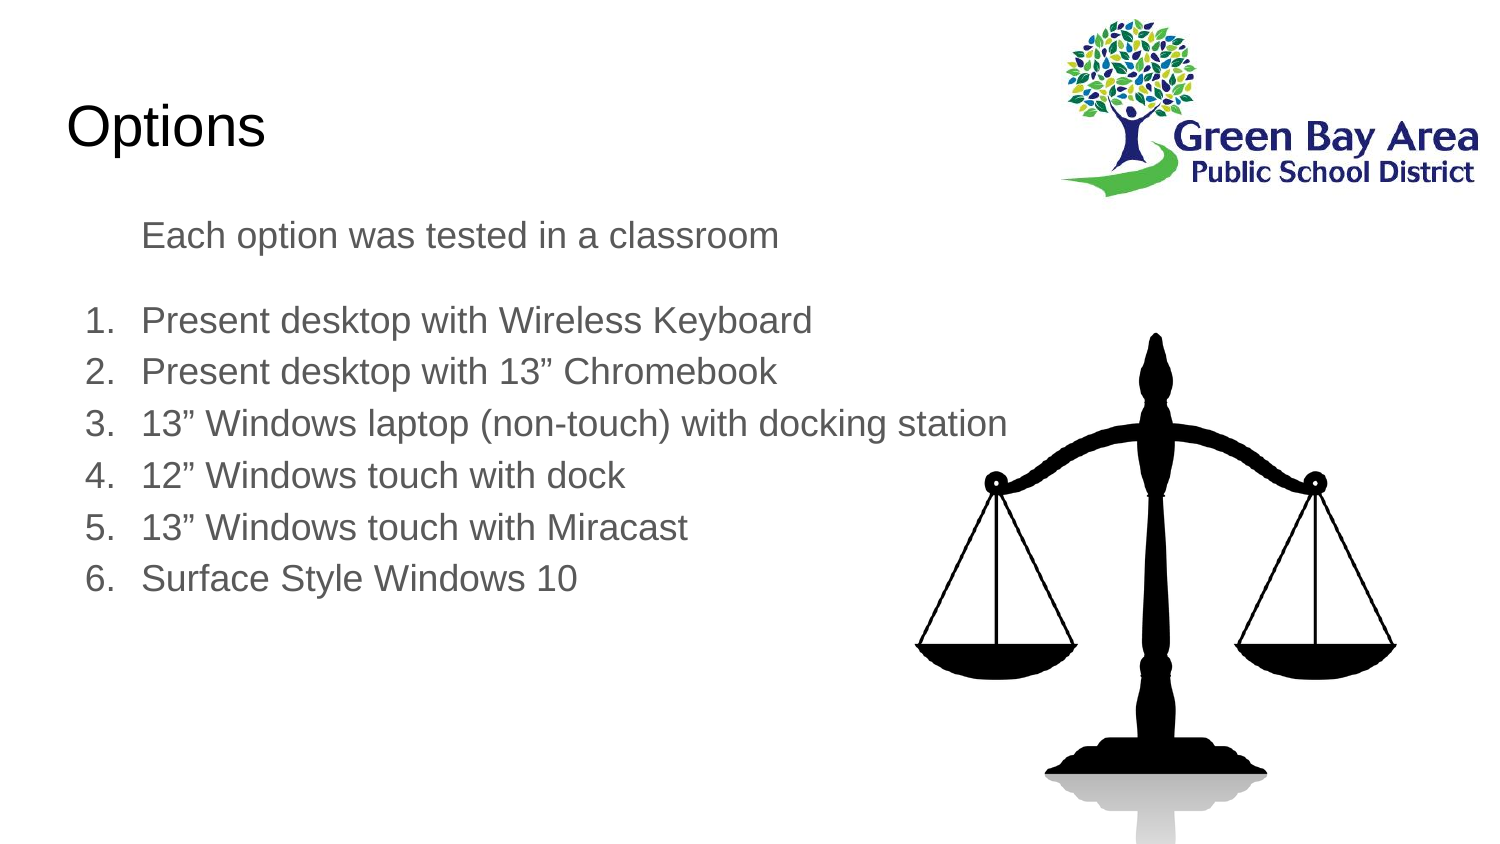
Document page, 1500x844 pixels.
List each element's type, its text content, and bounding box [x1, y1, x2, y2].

picture [861, 256, 1450, 844]
picture [1061, 19, 1480, 221]
list Each option was tested in a classroom Present desktop with Wireless Keyboard Present desktop with 13” Chromebook 13” Windows laptop (non-touch) with docking station 12” Windows touch with dock 13” Windows touch with Miracast Surface Style Windows 10 [51, 189, 1449, 750]
title Options [51, 72, 1449, 167]
